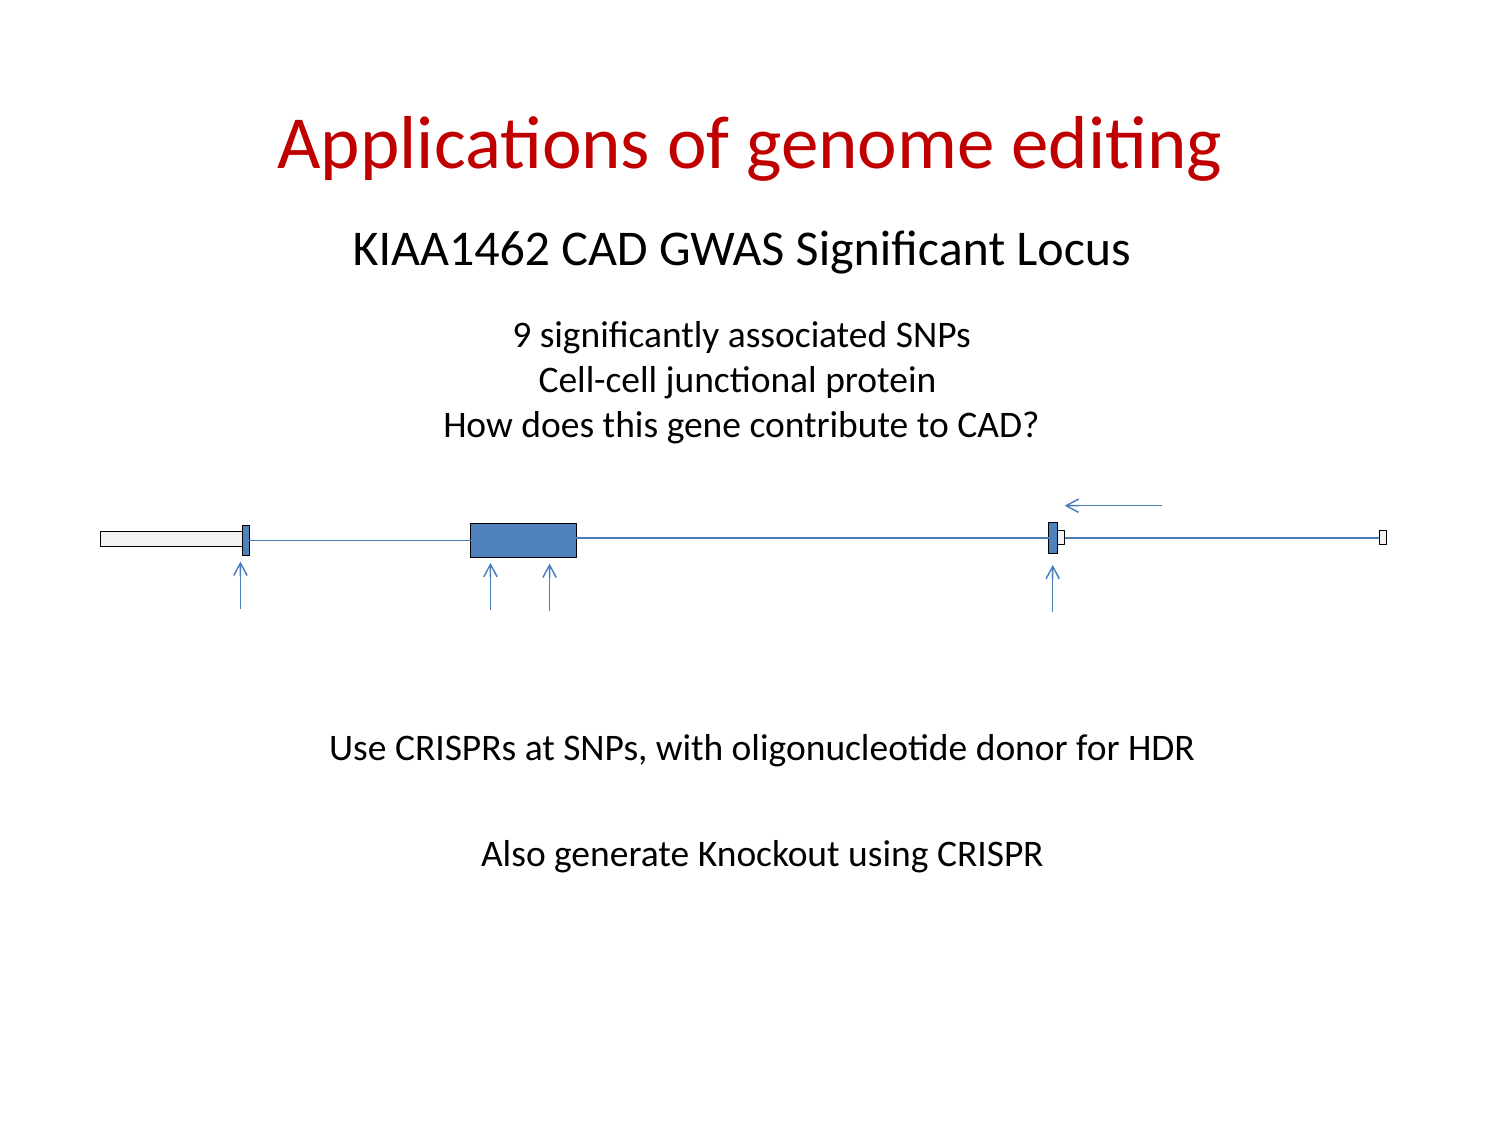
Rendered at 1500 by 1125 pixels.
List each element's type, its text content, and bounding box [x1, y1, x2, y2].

text_box [1046, 520, 1059, 555]
text_box [1377, 528, 1388, 546]
text_box [98, 529, 244, 548]
text_box Use CRISPRs at SNPs, with oligonucleotide donor for HDR [314, 715, 1304, 776]
text_box 9 significantly associated SNPs Cell-cell junctional protein How does this gene contribute to CAD? [428, 303, 1056, 453]
text_box KIAA1462 CAD GWAS Significant Locus [337, 208, 1146, 283]
text_box [469, 522, 579, 559]
title Applications of genome editing [75, 45, 1425, 233]
text_box [1055, 528, 1067, 546]
text_box Also generate Knockout using CRISPR [466, 821, 1059, 882]
text_box [240, 523, 252, 558]
